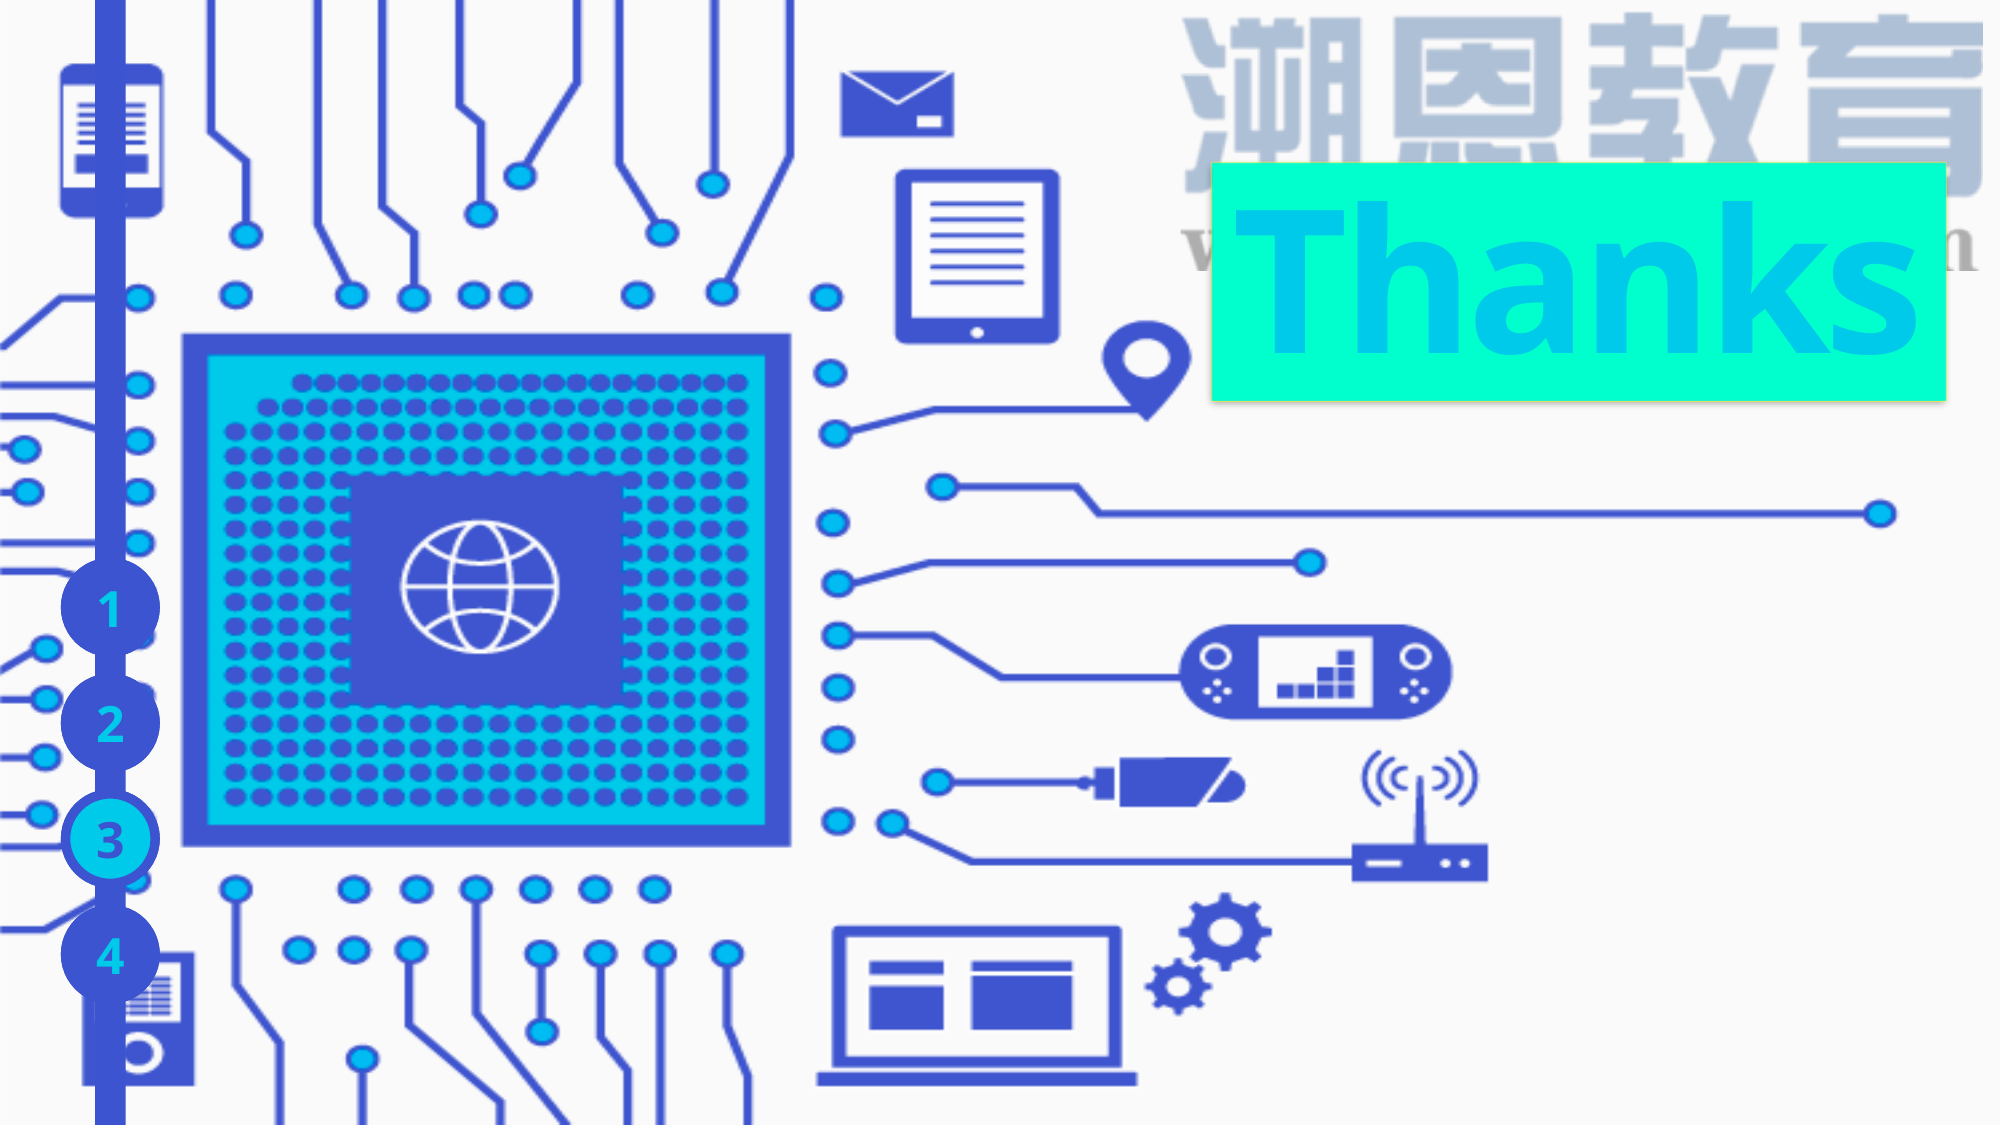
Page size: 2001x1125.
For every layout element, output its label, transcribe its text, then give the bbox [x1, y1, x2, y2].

picture [126, 0, 2001, 1125]
picture [0, 0, 95, 1125]
text_box Thanks [1213, 164, 1945, 400]
